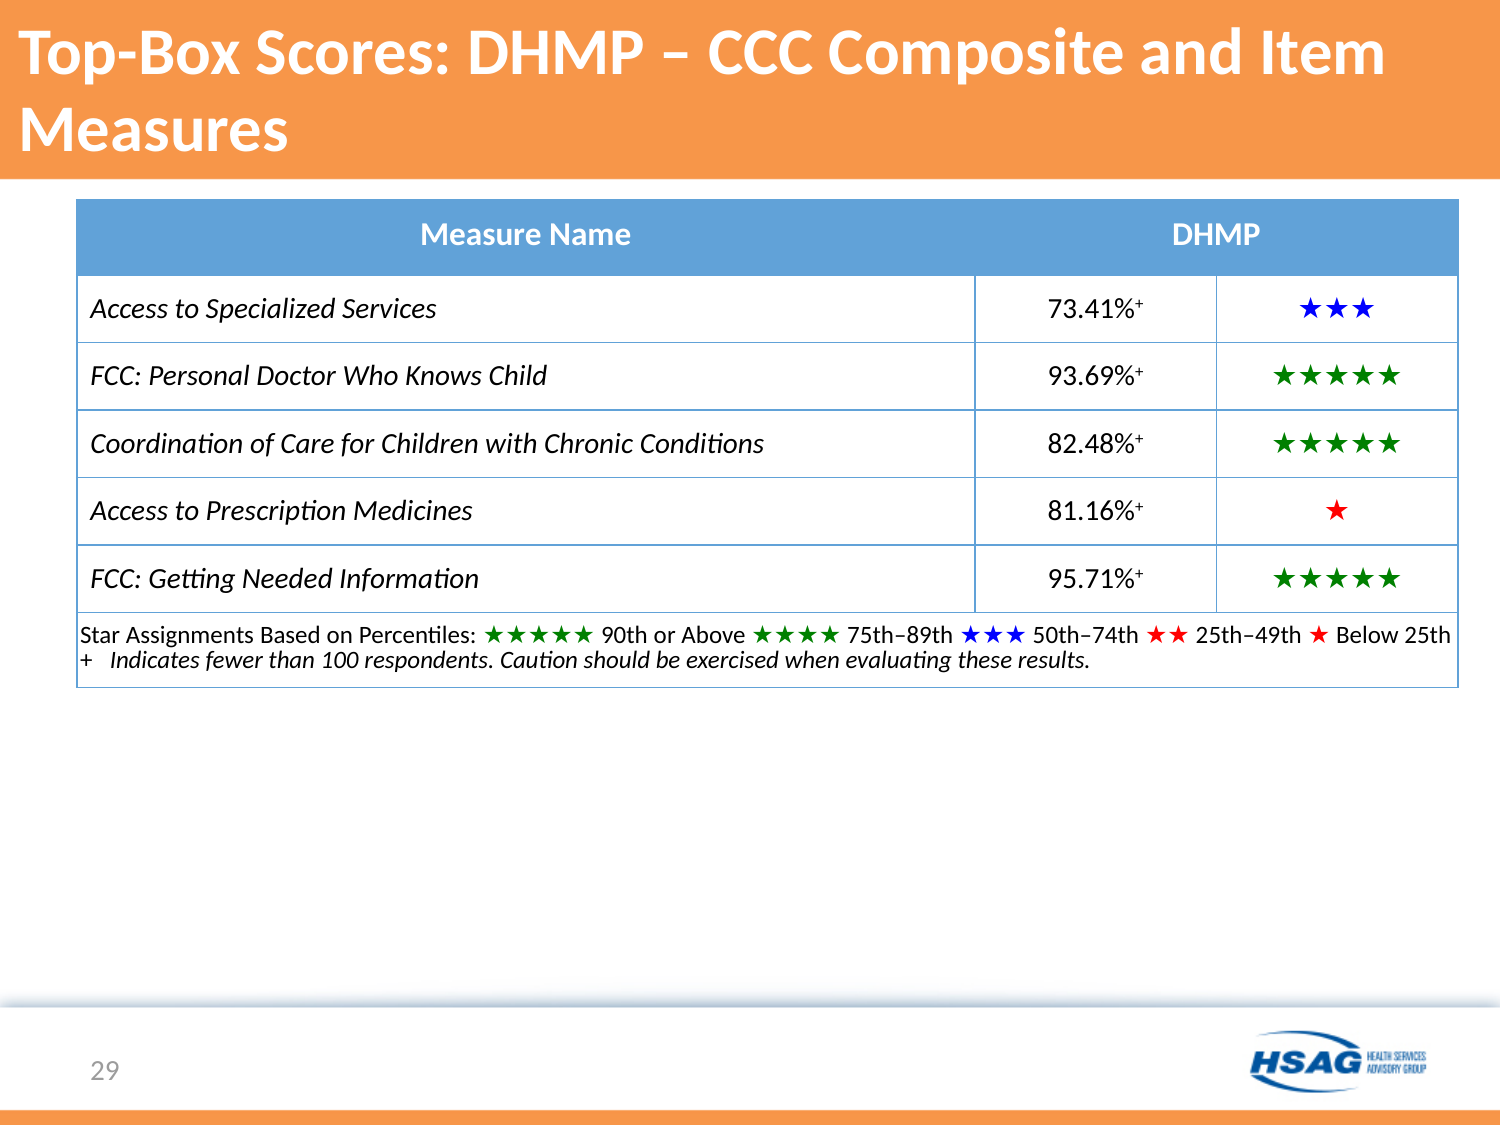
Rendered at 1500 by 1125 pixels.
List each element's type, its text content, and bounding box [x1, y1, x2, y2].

table_cell ★★★★★ [1217, 343, 1457, 409]
table_cell ★ [1217, 478, 1457, 544]
table_cell Star Assignments Based on Percentiles: ★★★★★ 90th or Above ★★★★ 75th–89th ★★★ 50th–74th ★★ 25th–49th ★ Below 25th + Indicates fewer than 100 respondents. Caution should be exercised when evaluating these results. [78, 613, 1457, 687]
table_cell FCC: Getting Needed Information [78, 546, 974, 612]
title Top-Box Scores: DHMP – CCC Composite and Item Measures [18, 0, 1482, 175]
table_cell 73.41%+ [976, 276, 1216, 342]
table_cell ★★★ [1217, 276, 1457, 342]
table_cell Access to Specialized Services [78, 276, 974, 342]
table_header Measure Name [78, 201, 974, 274]
table_cell 93.69%+ [976, 343, 1216, 409]
table_cell 81.16%+ [976, 478, 1216, 544]
table_cell FCC: Personal Doctor Who Knows Child [78, 343, 974, 409]
slide_number 29 [75, 1025, 200, 1113]
table_cell Access to Prescription Medicines [78, 478, 974, 544]
table_header DHMP [976, 201, 1457, 274]
table_cell Coordination of Care for Children with Chronic Conditions [78, 411, 974, 477]
picture [0, 0, 1500, 1125]
table_cell 82.48%+ [976, 411, 1216, 477]
table_cell ★★★★★ [1217, 546, 1457, 612]
table_cell 95.71%+ [976, 546, 1216, 612]
table_cell ★★★★★ [1217, 411, 1457, 477]
